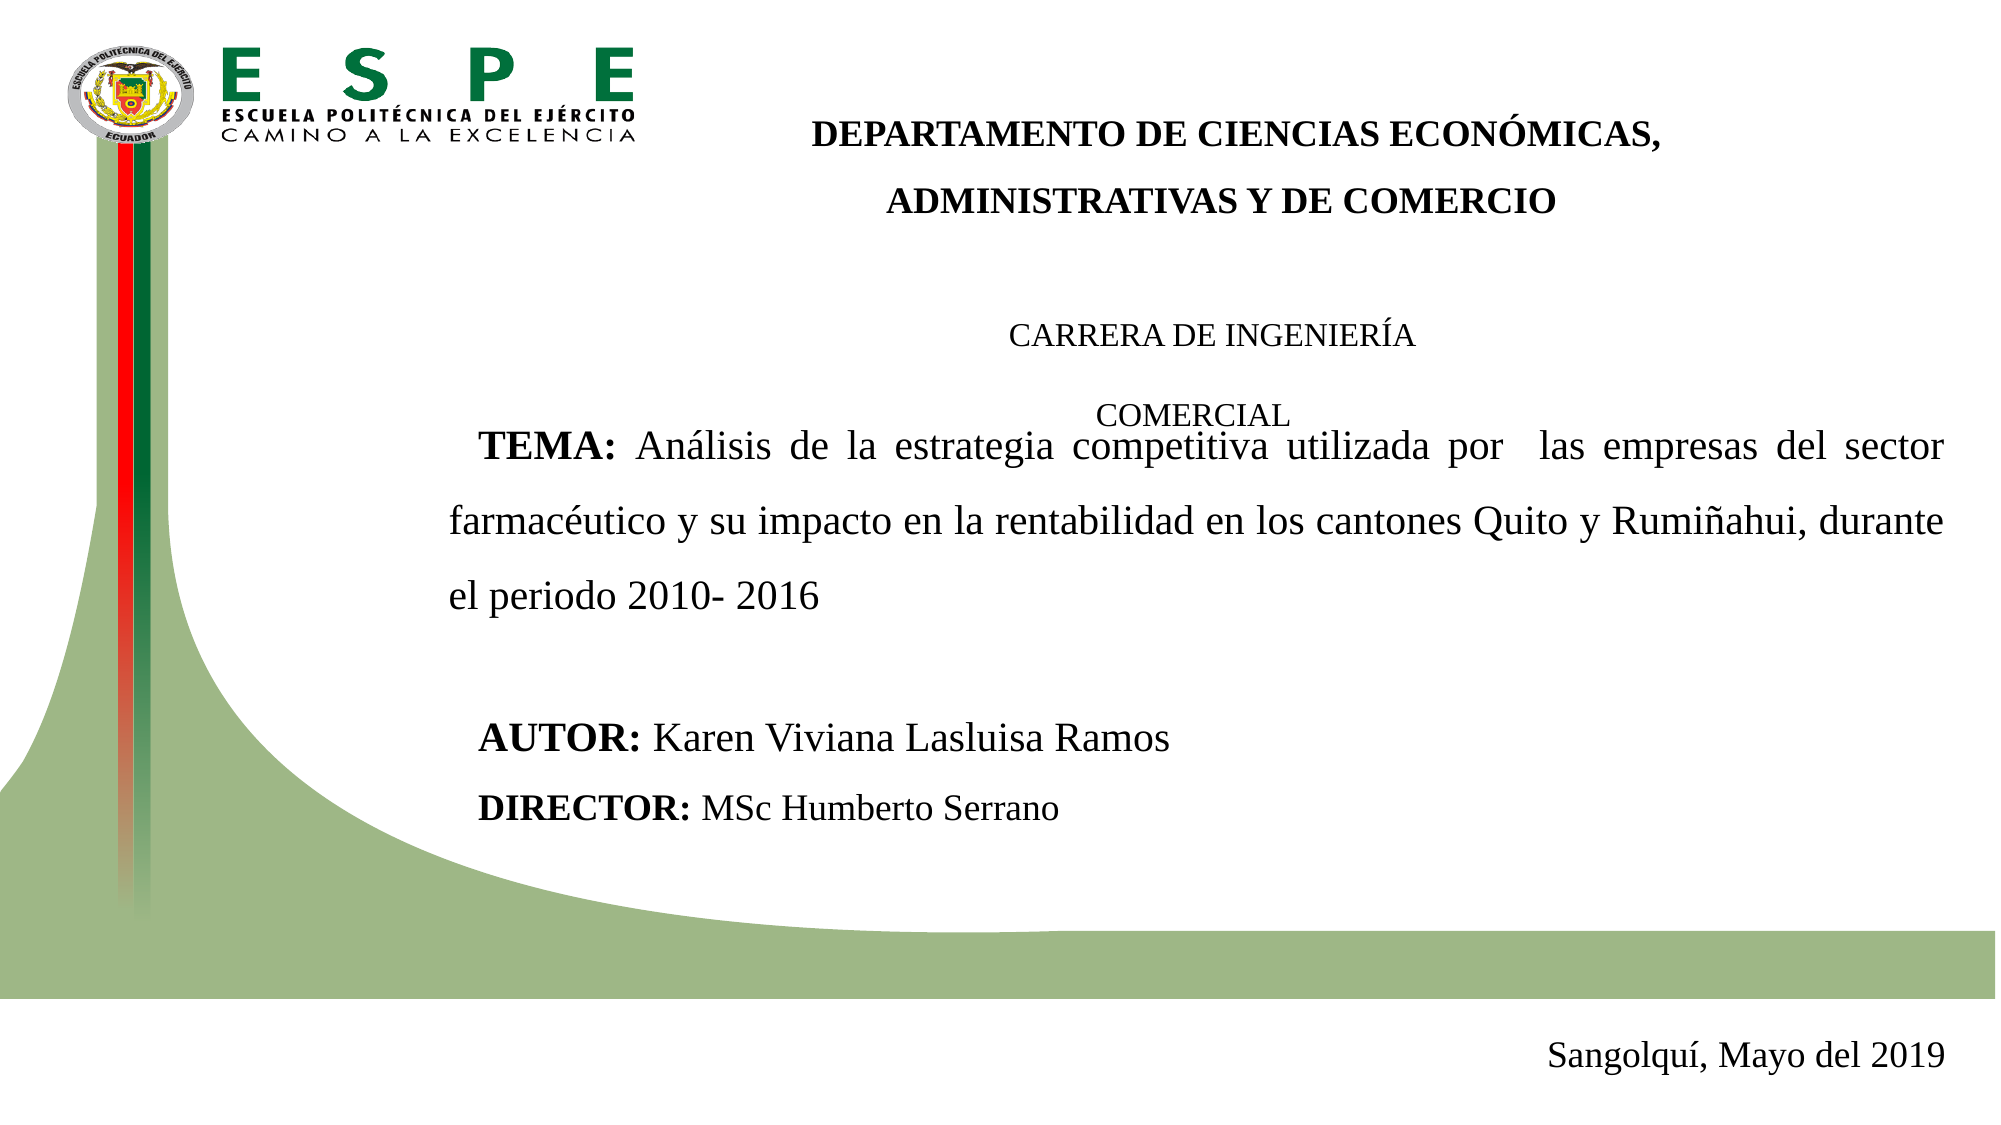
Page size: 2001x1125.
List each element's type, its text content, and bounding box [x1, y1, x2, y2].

text_box CARRERA DE INGENIERÍA COMERCIAL [873, 266, 1521, 361]
picture [11, 25, 681, 172]
text_box Sangolquí, Mayo del 2019 [1183, 1022, 1961, 1083]
text_box Tema: Análisis de la estrategia competitiva utilizada por las empresas del sector farmacéutico y su impacto en la rentabilidad en los cantones Quito y Rumiñahui, durante el periodo 2010- 2016 AUTOR: Karen Viviana Lasluisa Ramos DIRECTOR: MSc Humberto Serrano [433, 385, 1961, 835]
text_box DEPARTAMENTO DE CIENCIAS ECONÓMICAS, ADMINISTRATIVAS Y DE COMERCIO [721, 78, 1722, 229]
